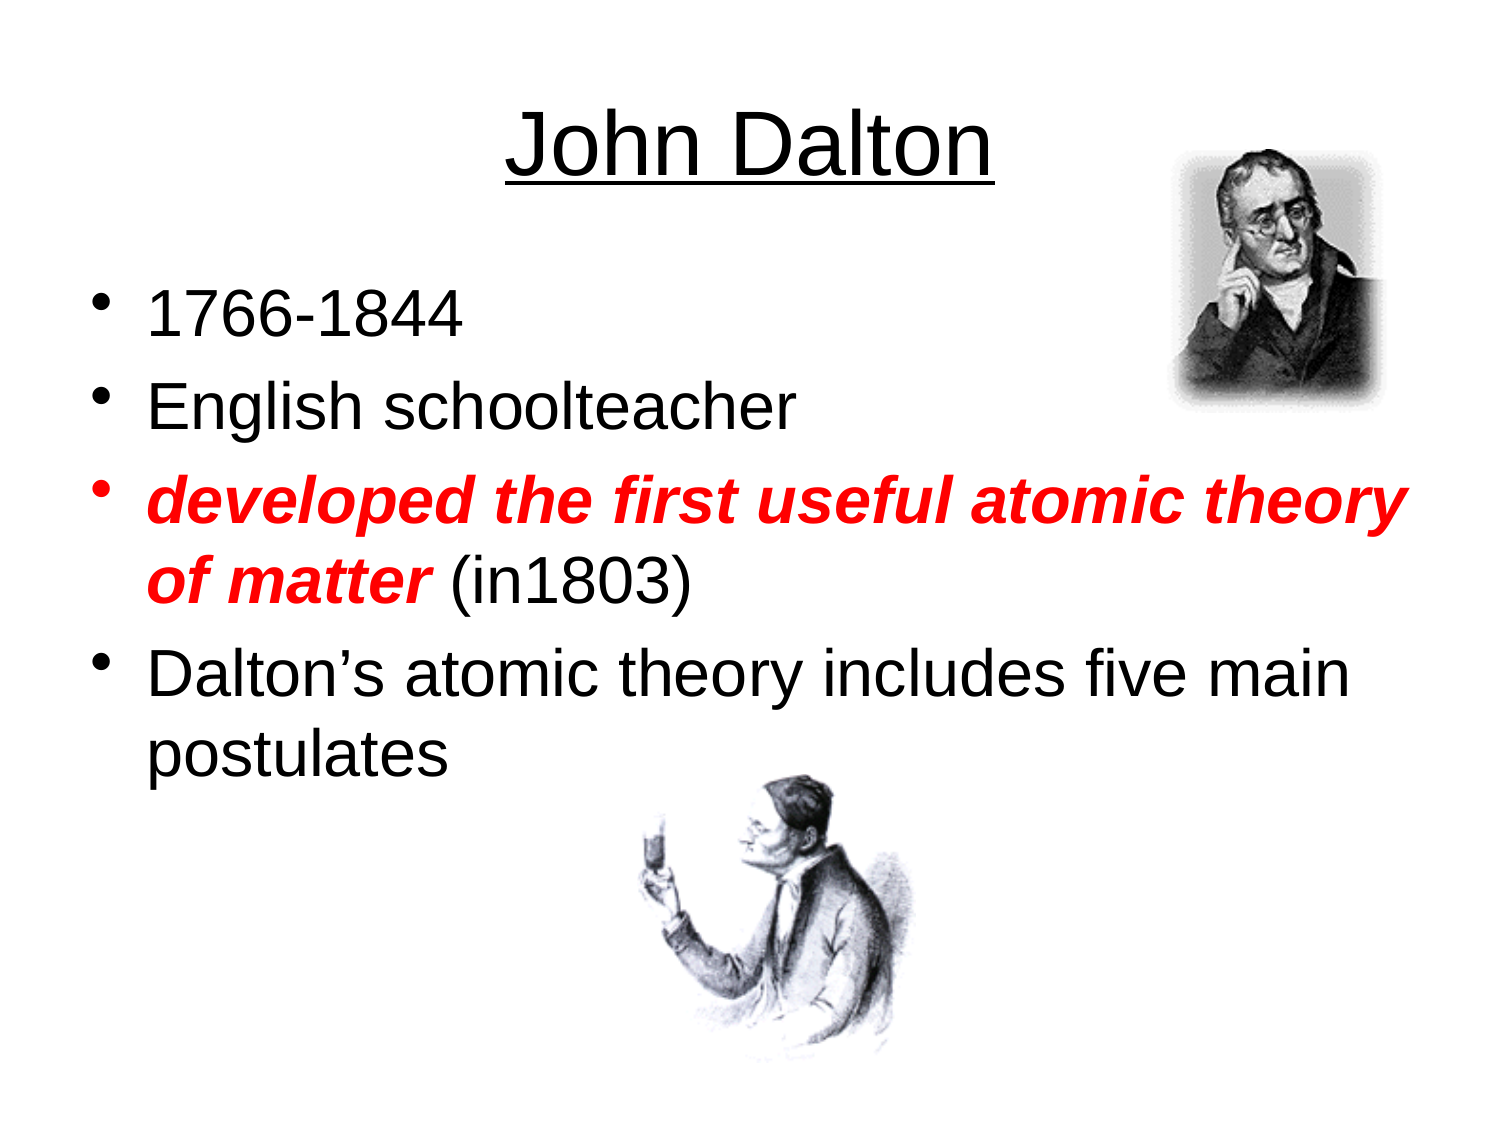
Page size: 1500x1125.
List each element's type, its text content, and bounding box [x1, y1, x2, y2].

list 1766-1844 English schoolteacher developed the first useful atomic theory of matter (in1803) Dalton’s atomic theory includes five main postulates [75, 262, 1425, 1005]
picture [1162, 149, 1390, 413]
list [637, 774, 916, 1063]
title John Dalton [75, 45, 1425, 233]
